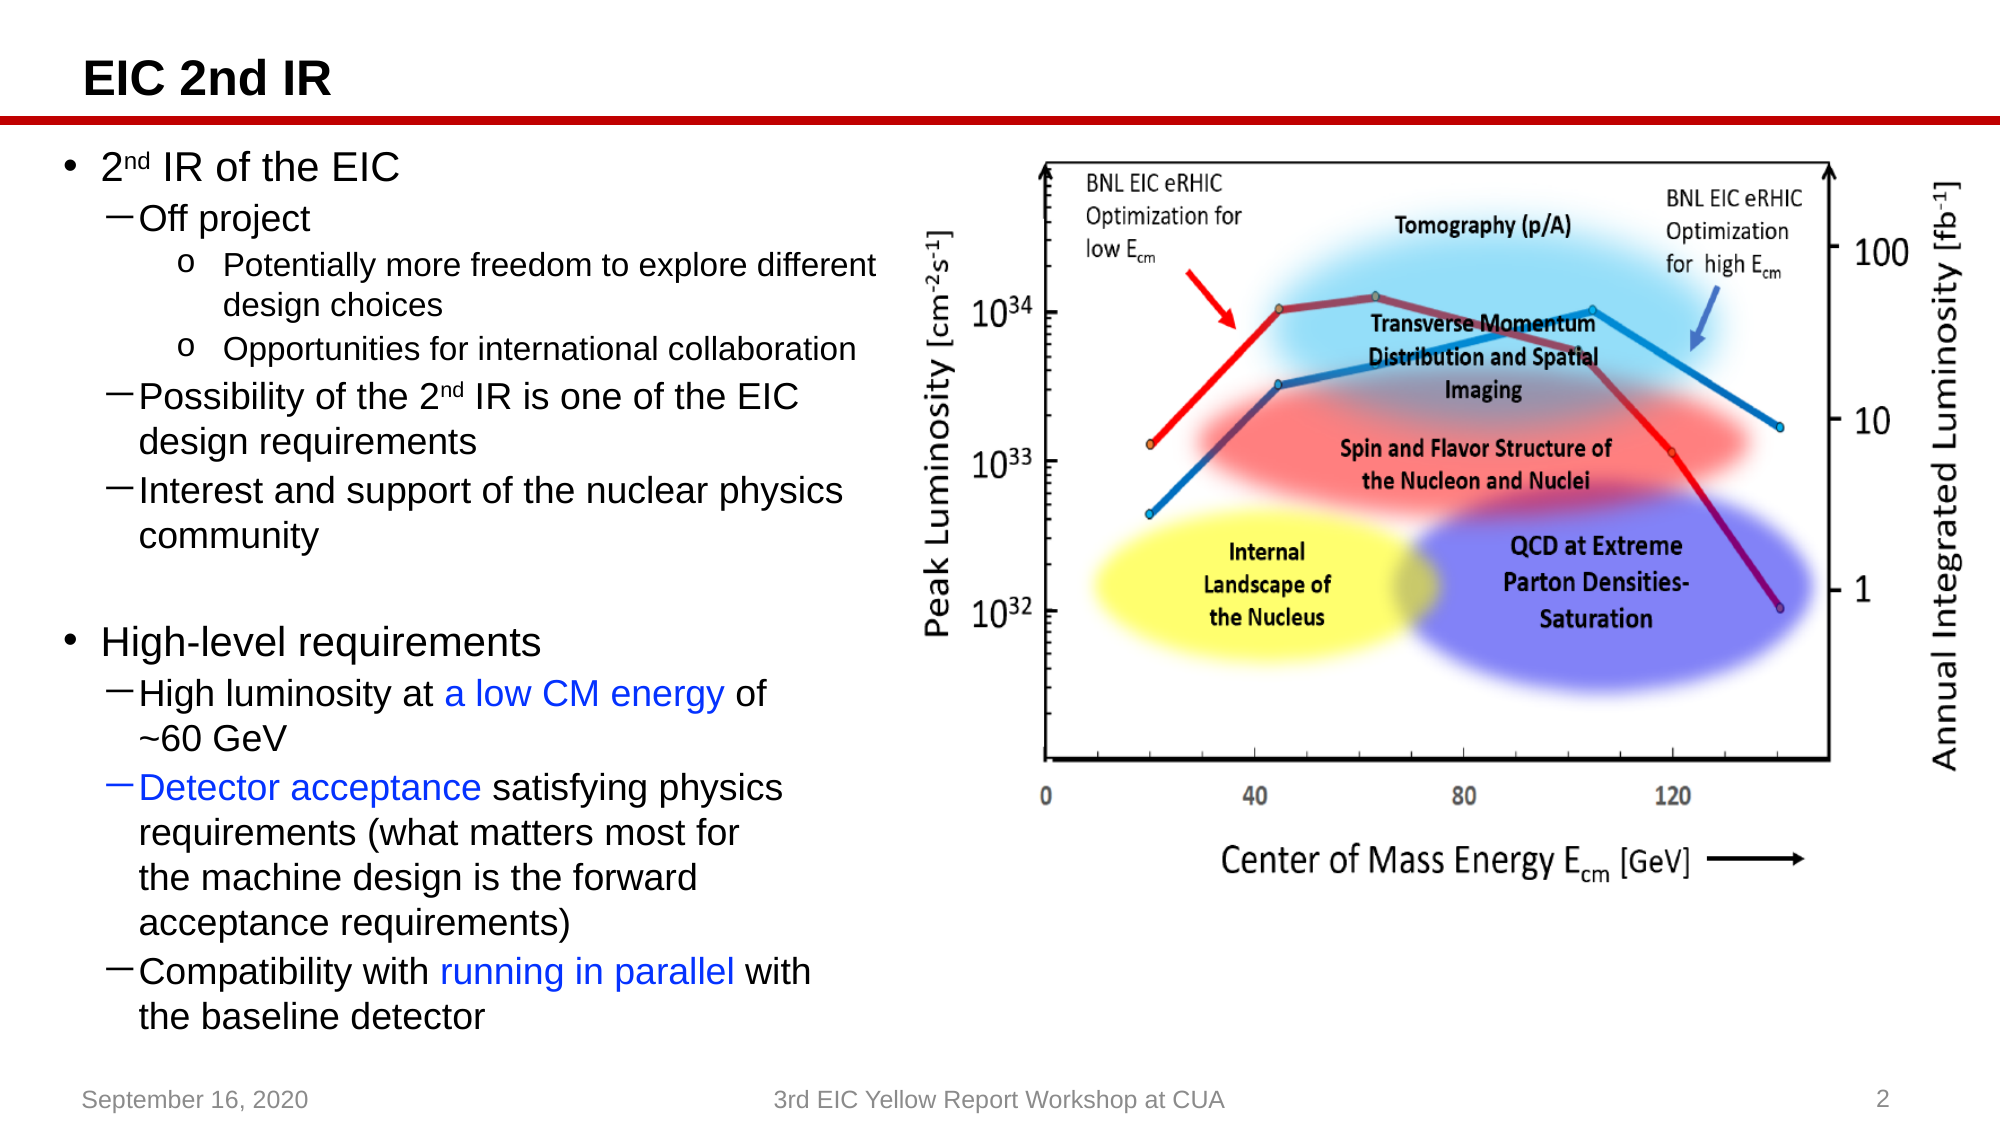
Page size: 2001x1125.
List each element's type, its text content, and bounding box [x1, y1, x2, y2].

slide_number 2 [1824, 1072, 1942, 1123]
title EIC 2nd IR [67, 39, 1919, 120]
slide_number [66, 1072, 517, 1125]
picture [912, 150, 1969, 889]
list 2nd IR of the EIC Off project Potentially more freedom to explore different design choices Opportunities for international collaboration Possibility of the 2nd IR is one of the EIC design requirements Interest and support of the nuclear physics community High-level requirements High luminosity at a low CM energy of ~60 GeV Detector acceptance satisfying physics requirements (what matters most for the machine design is the forward acceptance requirements) Compatibility with running in parallel with the baseline detector [48, 132, 1969, 1056]
footer 3rd EIC Yellow Report Workshop at CUA [571, 1073, 1429, 1125]
